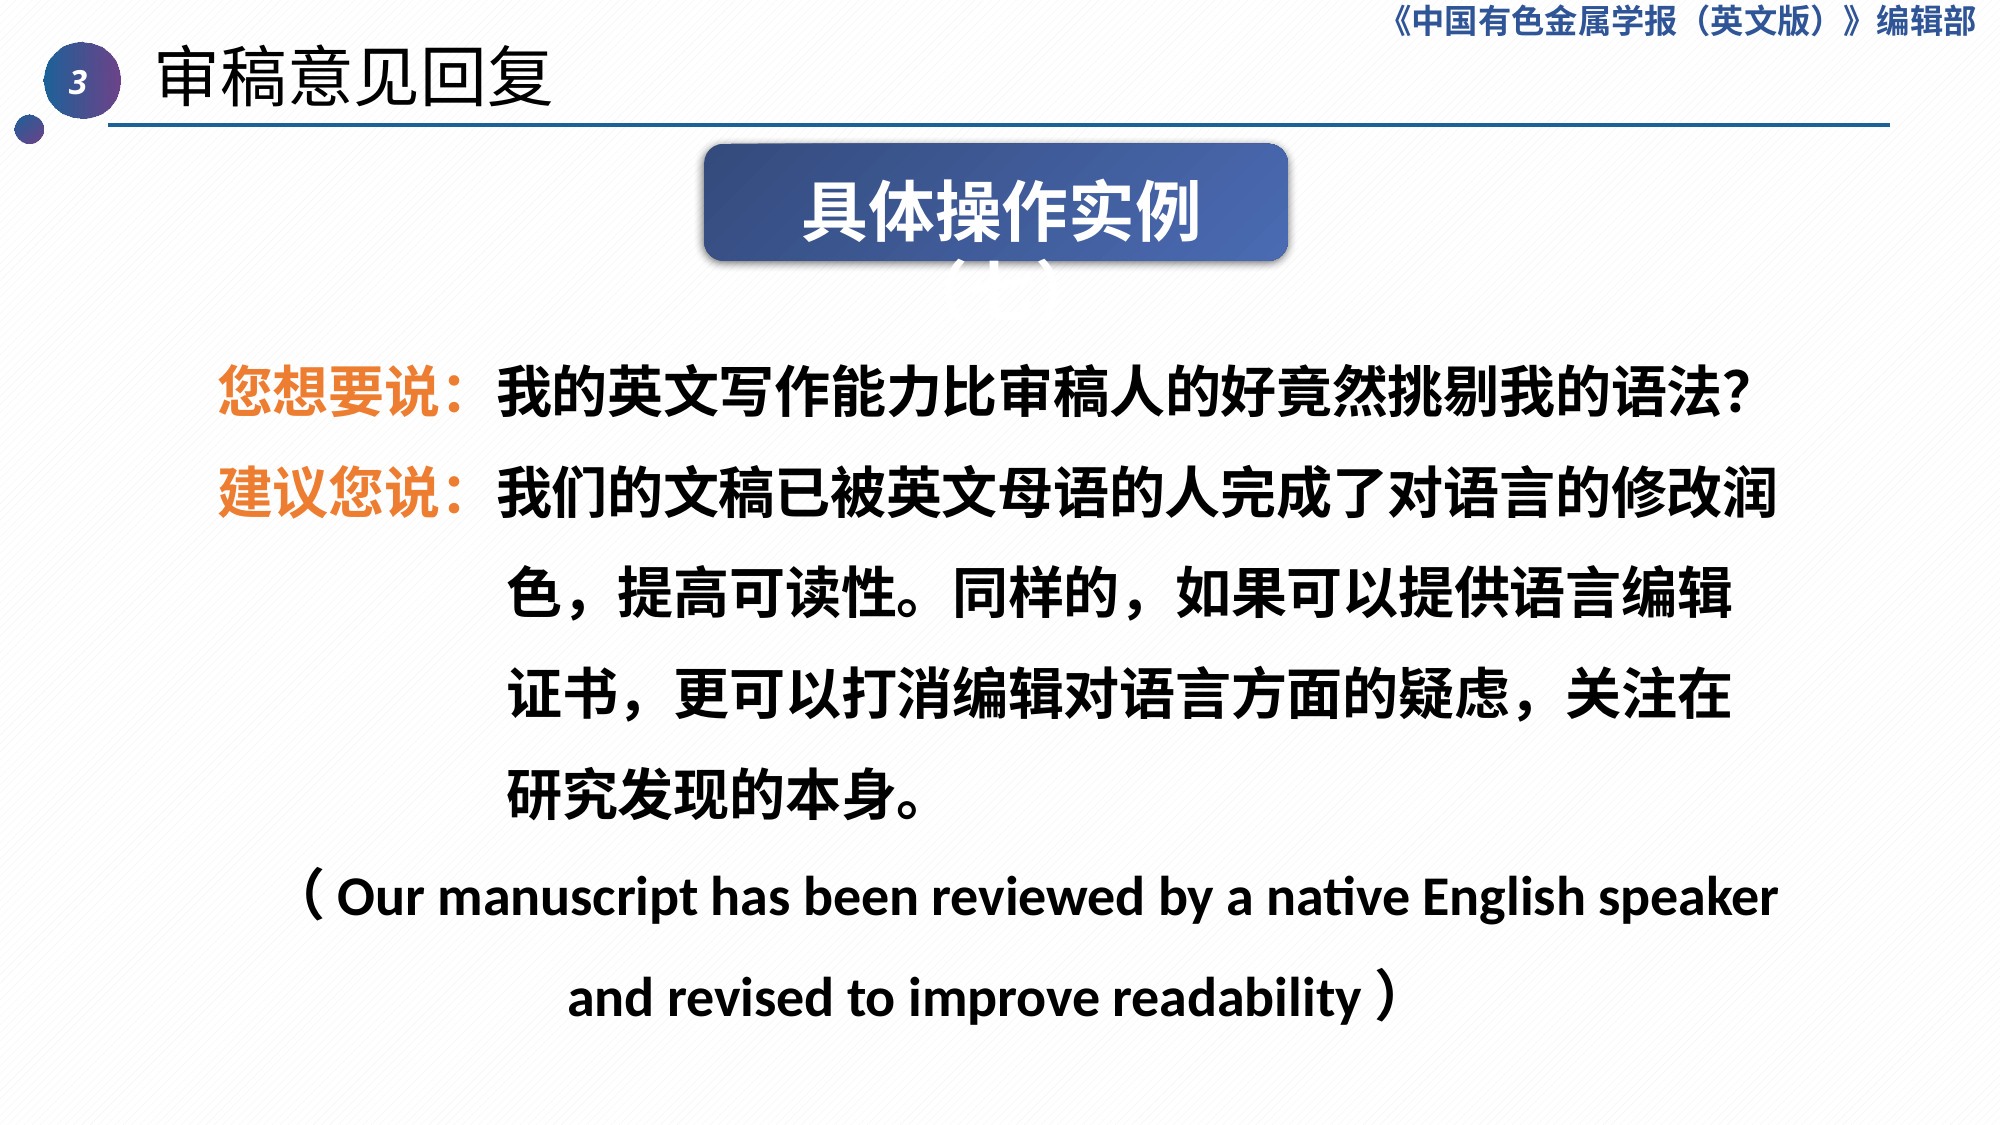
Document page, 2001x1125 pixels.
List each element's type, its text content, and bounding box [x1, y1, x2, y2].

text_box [14, 41, 134, 144]
text_box 审稿意见回复 [32, 27, 716, 123]
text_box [704, 143, 1294, 350]
text_box 您想要说：我的英文写作能力比审稿人的好竟然挑剔我的语法？ 建议您说：我们的文稿已被英文母语的人完成了对语言的修改润色，提高可读性。同样的，如果可以提供语言编辑证书，更可以打消编辑对语言方面的疑虑，关注在研究发现的本身。 （Our manuscript has been reviewed by a native English speaker and revised to improve readability） [202, 316, 1796, 1059]
text_box 《中国有色金属学报（英文版）》编辑部 [1363, 0, 2000, 88]
